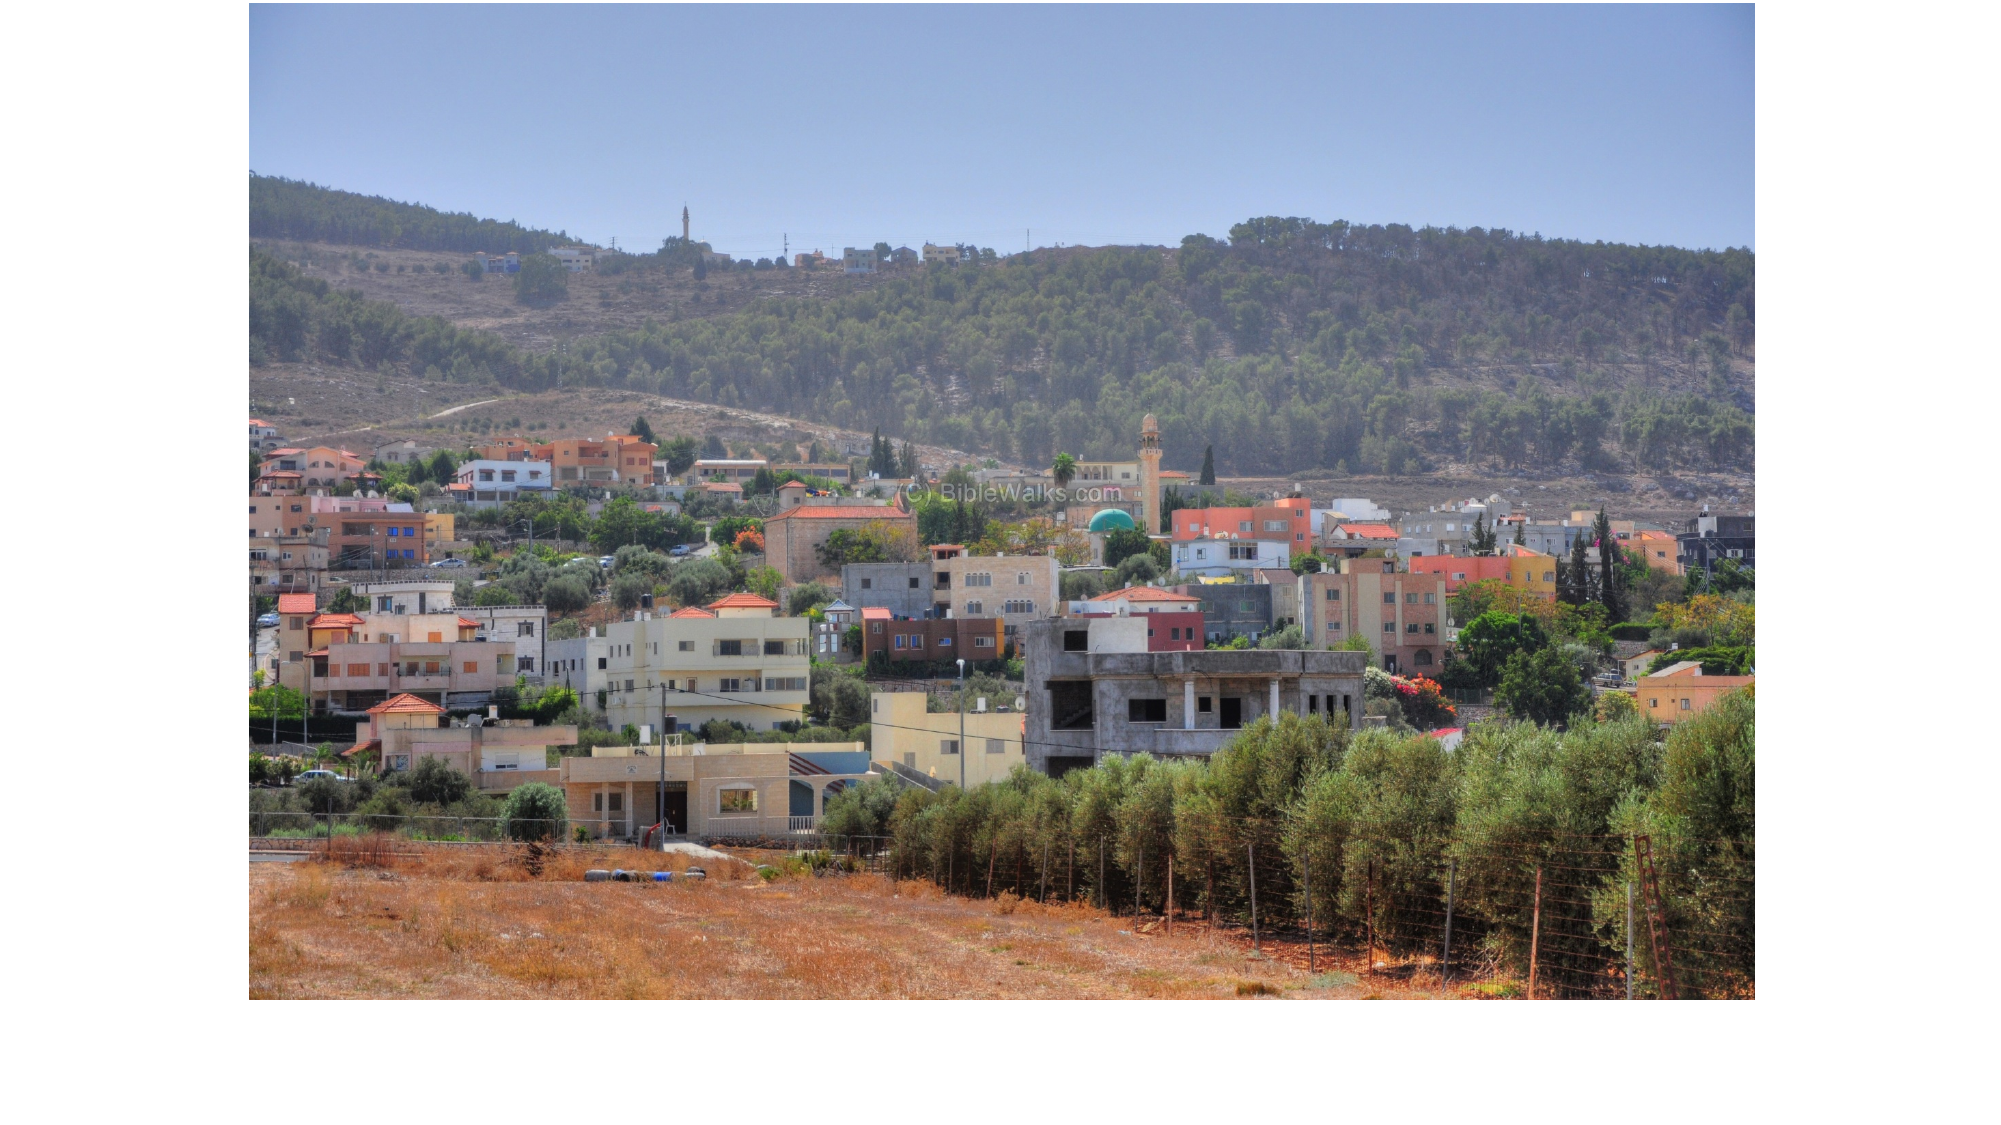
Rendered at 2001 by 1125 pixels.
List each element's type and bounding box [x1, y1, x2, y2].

list [249, 3, 1755, 1000]
